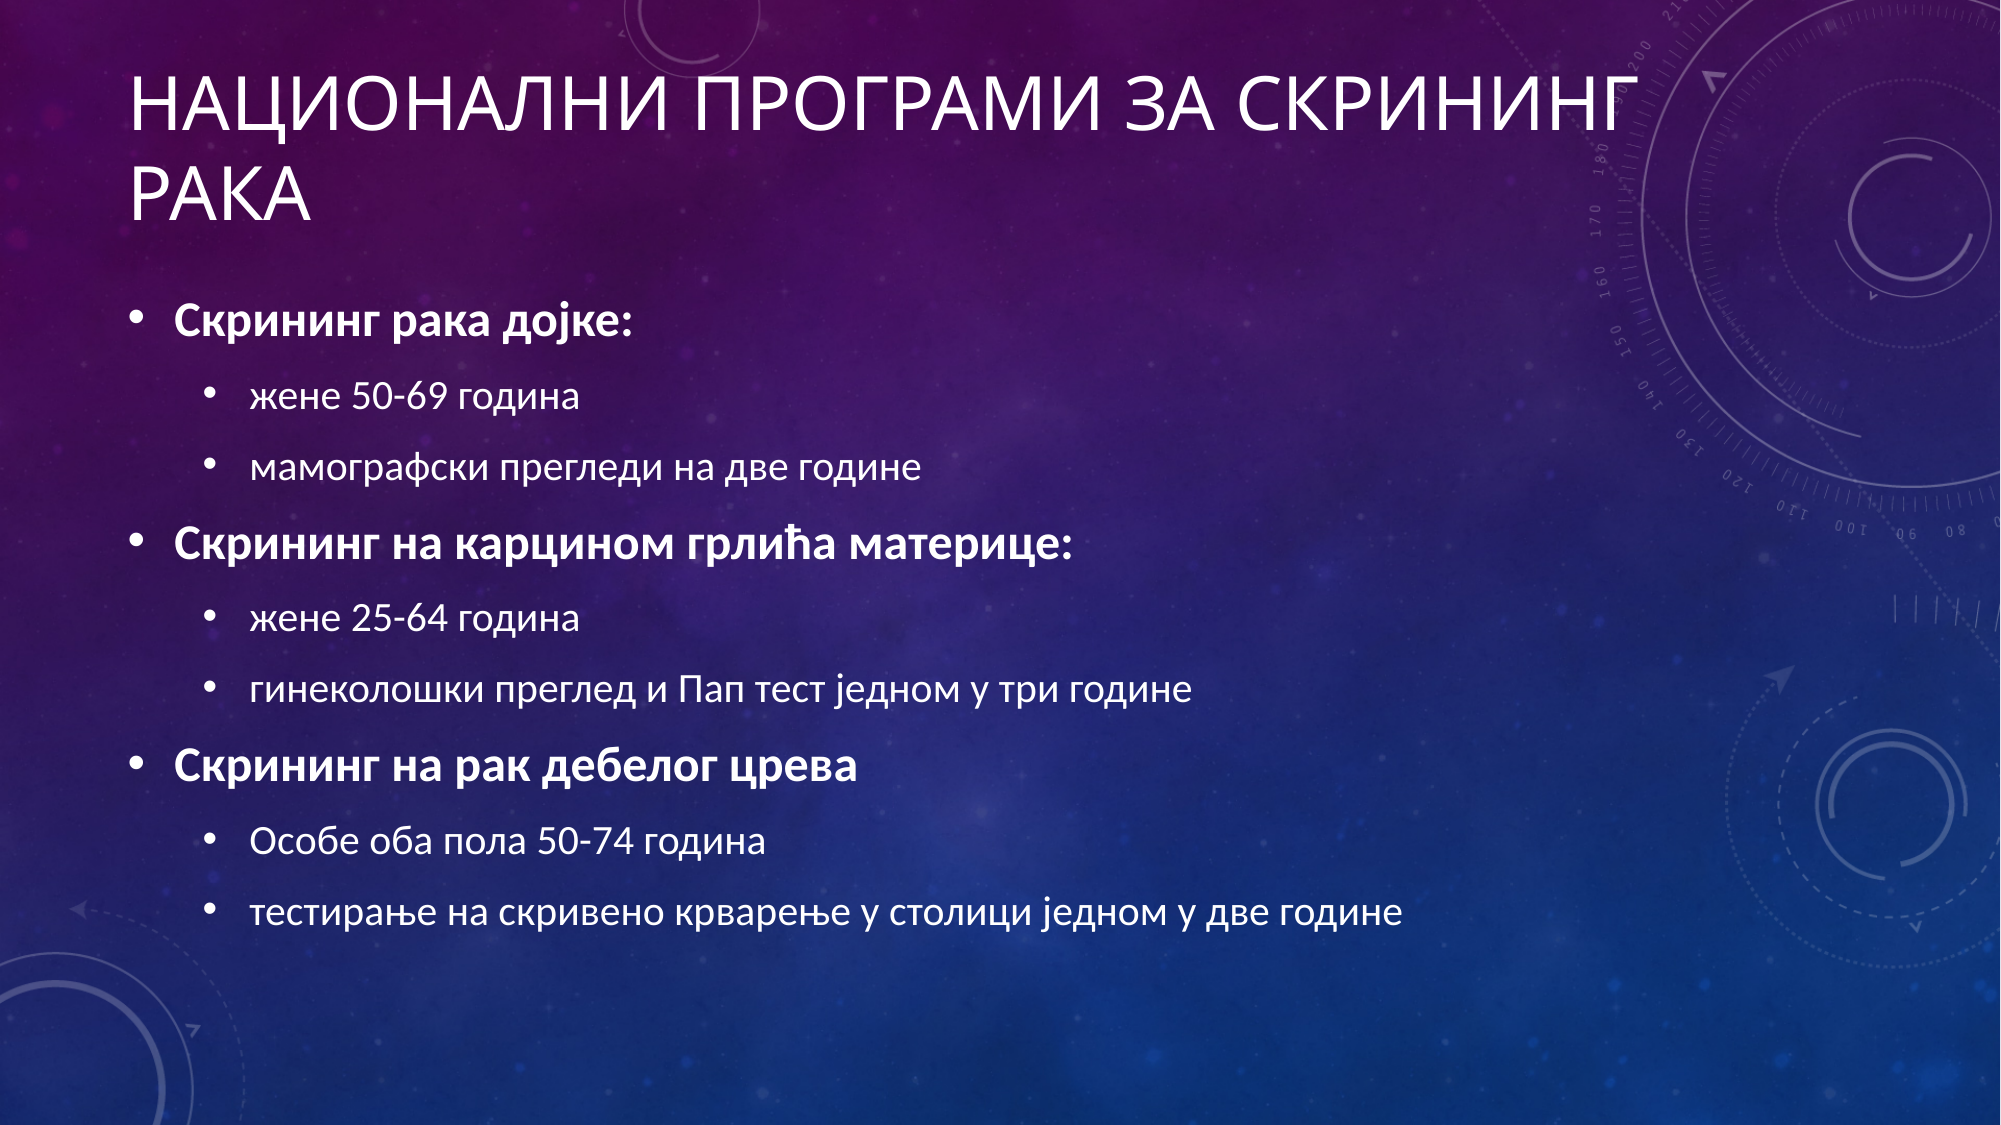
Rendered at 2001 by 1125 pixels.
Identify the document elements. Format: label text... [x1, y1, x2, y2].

title Национални програми за скрининг рака [112, 26, 1775, 266]
list Скрининг рака дојке: жене 50-69 година мамографски прегледи на две године Скрининг на карцином грлића материце: жене 25-64 година гинеколошки преглед и Пап тест једном у три године Скрининг на рак дебелог црева Особе оба пола 50-74 година тестирање на скривено крварење у столици једном у две године [112, 351, 1775, 950]
picture [0, 0, 2001, 1125]
